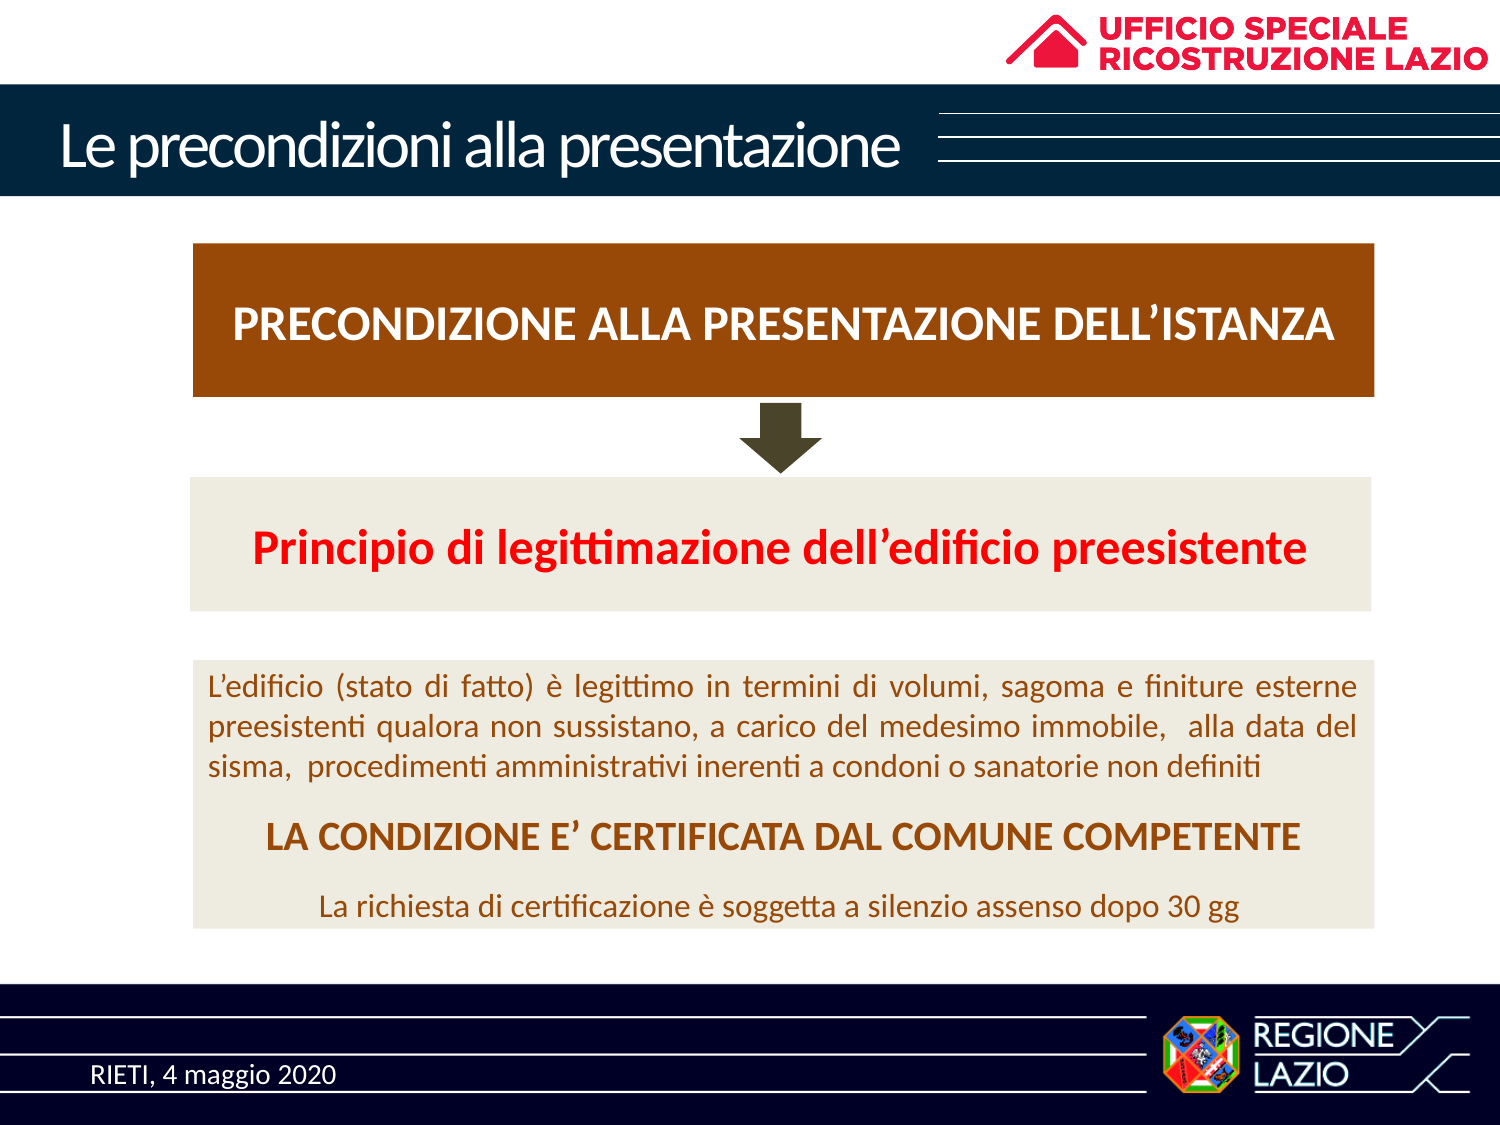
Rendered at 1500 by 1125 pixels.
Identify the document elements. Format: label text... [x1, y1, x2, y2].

slide_number RIETI, 4 maggio 2020 [75, 1042, 425, 1103]
title Le precondizioni alla presentazione [0, 84, 1500, 197]
text_box [737, 400, 825, 476]
text_box PRECONDIZIONE ALLA PRESENTAZIONE DELL’ISTANZA [191, 241, 1376, 399]
picture [0, 0, 1500, 85]
picture [0, 197, 1500, 1125]
text_box L’edificio (stato di fatto) è legittimo in termini di volumi, sagoma e finiture esterne preesistenti qualora non sussistano, a carico del medesimo immobile, alla data del sisma, procedimenti amministrativi inerenti a condoni o sanatorie non definiti LA CONDIZIONE E’ CERTIFICATA DAL COMUNE COMPETENTE La richiesta di certificazione è soggetta a silenzio assenso dopo 30 gg [191, 658, 1376, 931]
text_box Principio di legittimazione dell’edificio preesistente [188, 475, 1373, 613]
